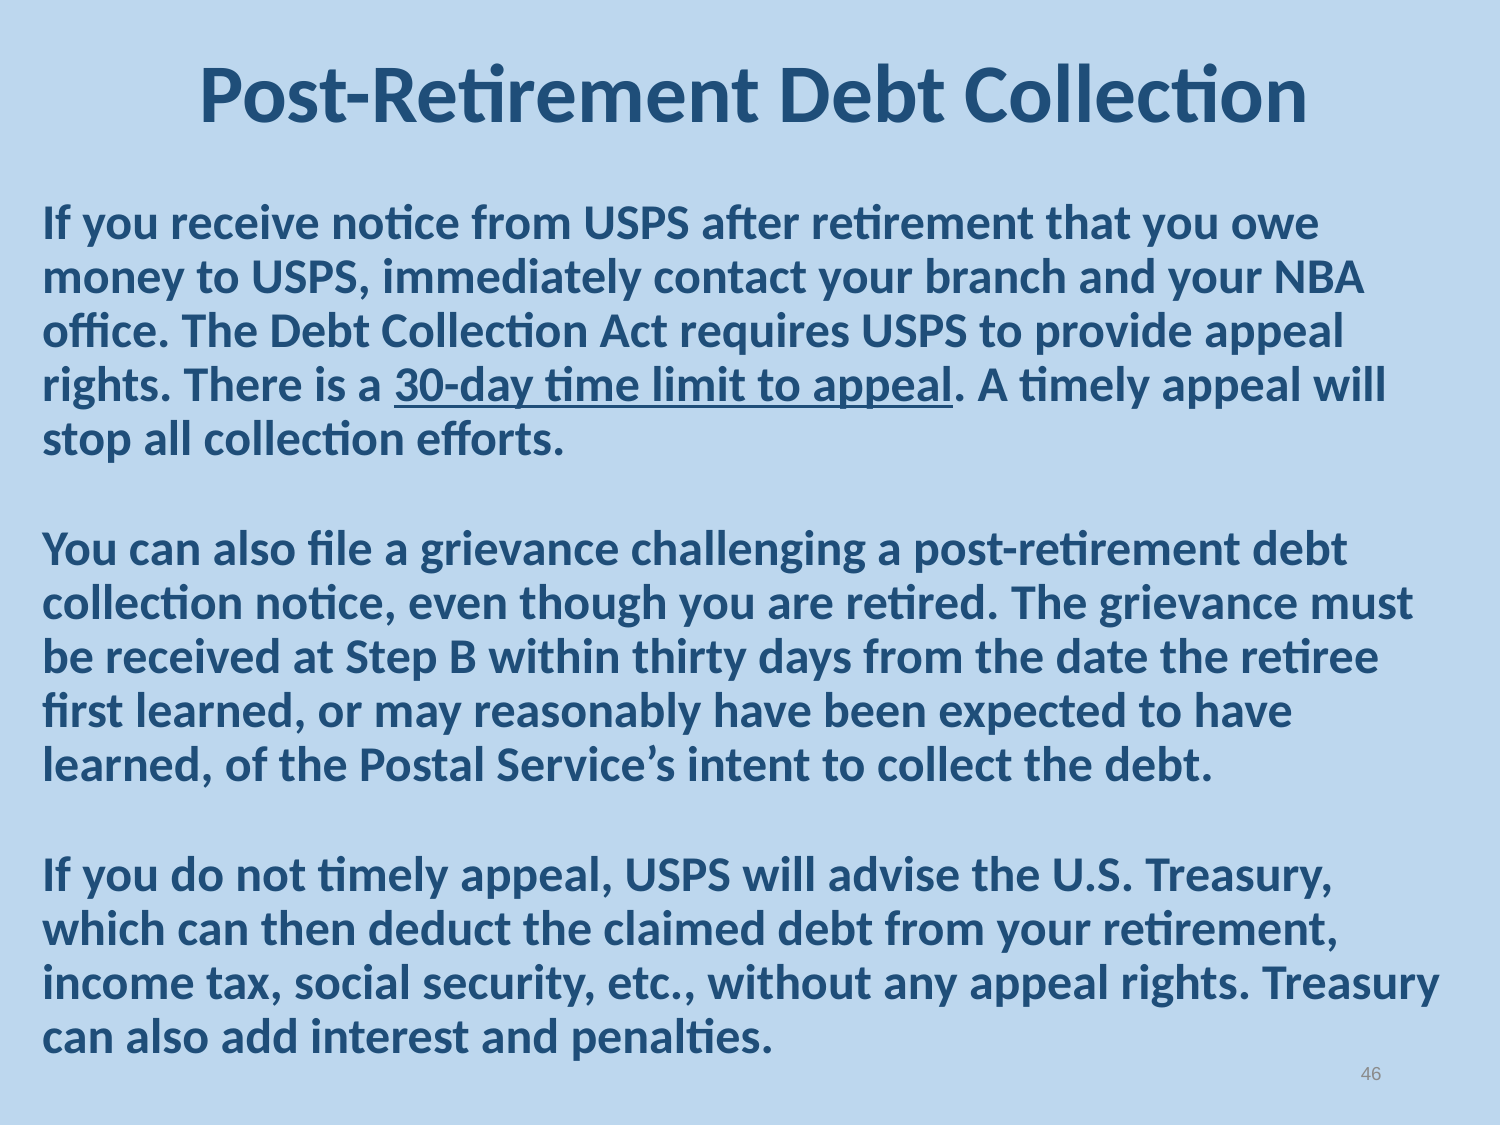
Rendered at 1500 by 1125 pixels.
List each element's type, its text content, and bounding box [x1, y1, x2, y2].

slide_number 46 [1059, 1042, 1397, 1103]
list Post-Retirement Debt Collection If you receive notice from USPS after retirement that you owe money to USPS, immediately contact your branch and your NBA office. The Debt Collection Act requires USPS to provide appeal rights. There is a 30-day time limit to appeal. A timely appeal will stop all collection efforts. You can also file a grievance challenging a post-retirement debt collection notice, even though you are retired. The grievance must be received at Step B within thirty days from the date the retiree first learned, or may reasonably have been expected to have learned, of the Postal Service’s intent to collect the debt. If you do not timely appeal, USPS will advise the U.S. Treasury, which can then deduct the claimed debt from your retirement, income tax, social security, etc., without any appeal rights. Treasury can also add interest and penalties. [27, 42, 1483, 1071]
